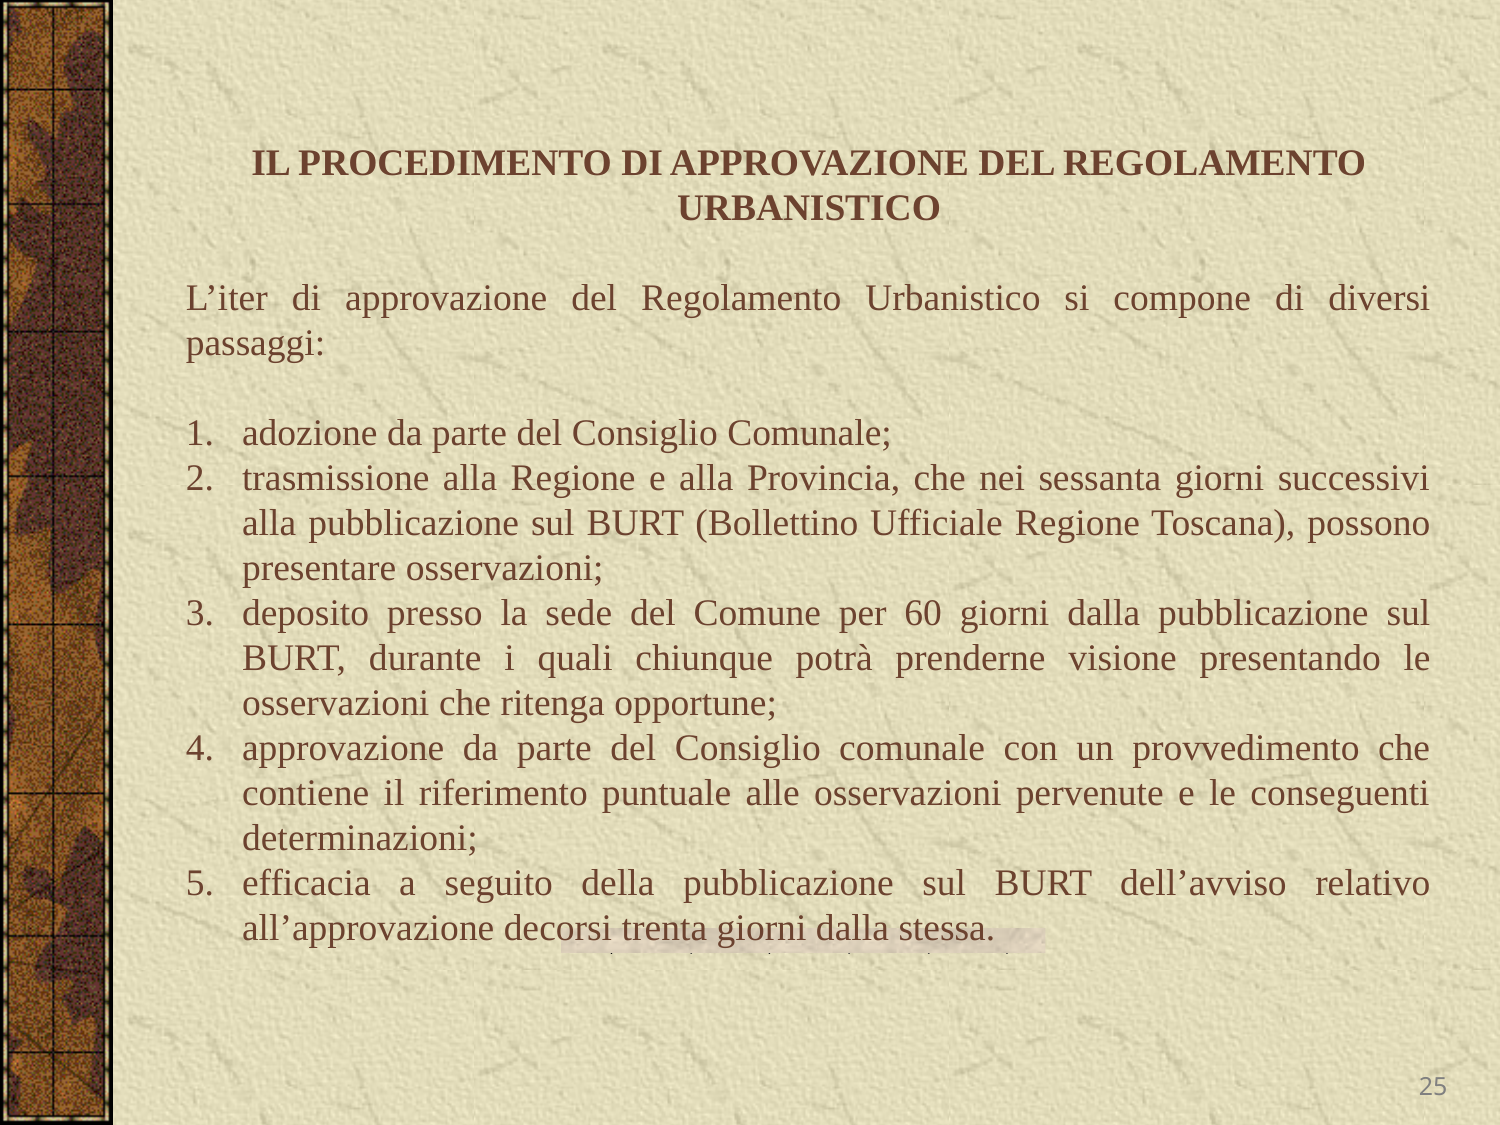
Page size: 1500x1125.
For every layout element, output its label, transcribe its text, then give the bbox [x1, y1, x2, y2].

picture [0, 0, 1500, 1125]
text_box IL PROCEDIMENTO DI APPROVAZIONE DEL REGOLAMENTO URBANISTICO L’iter di approvazione del Regolamento Urbanistico si compone di diversi passaggi: adozione da parte del Consiglio Comunale; trasmissione alla Regione e alla Provincia, che nei sessanta giorni successivi alla pubblicazione sul BURT (Bollettino Ufficiale Regione Toscana), possono presentare osservazioni; deposito presso la sede del Comune per 60 giorni dalla pubblicazione sul BURT, durante i quali chiunque potrà prenderne visione presentando le osservazioni che ritenga opportune; approvazione da parte del Consiglio comunale con un provvedimento che contiene il riferimento puntuale alle osservazioni pervenute e le conseguenti determinazioni; efficacia a seguito della pubblicazione sul BURT dell’avviso relativo all’approvazione decorsi trenta giorni dalla stessa. [171, 130, 1447, 956]
slide_number 25 [1149, 1049, 1463, 1125]
